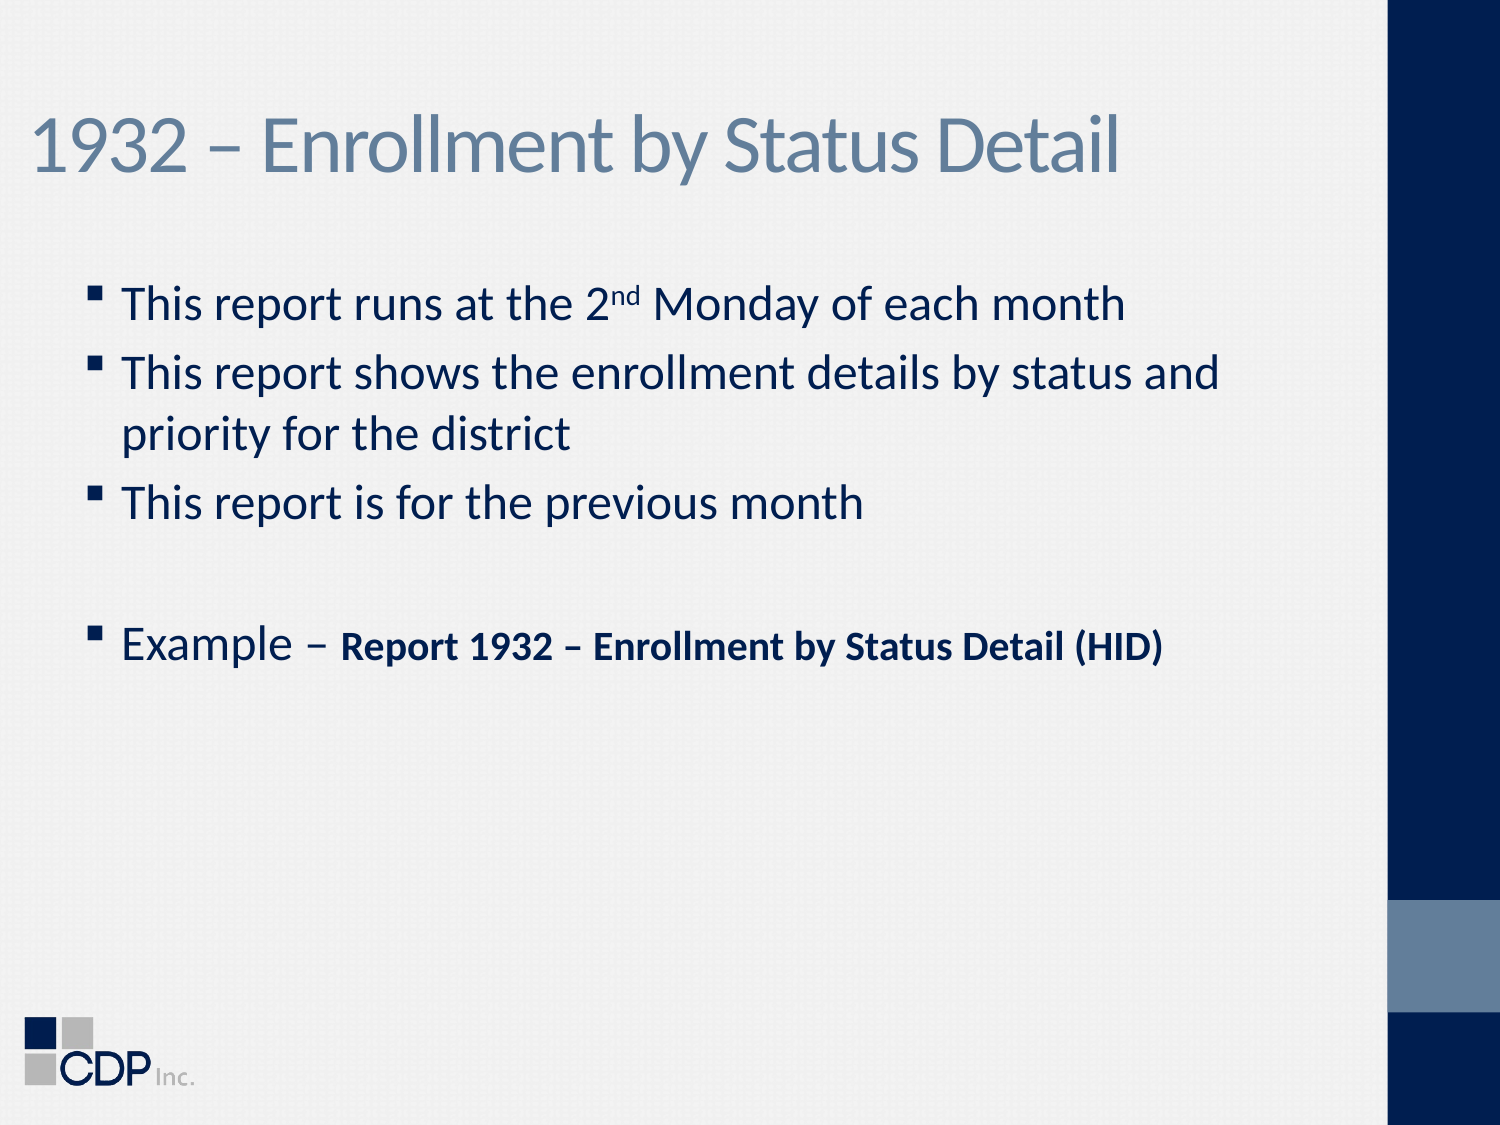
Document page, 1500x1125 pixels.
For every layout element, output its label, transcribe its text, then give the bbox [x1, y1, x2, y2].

picture [1, 999, 225, 1125]
title 1932 – Enrollment by Status Detail [12, 45, 1488, 233]
list This report runs at the 2nd Monday of each month This report shows the enrollment details by status and priority for the district This report is for the previous month Example – Report 1932 – Enrollment by Status Detail (HID) [50, 262, 1375, 925]
